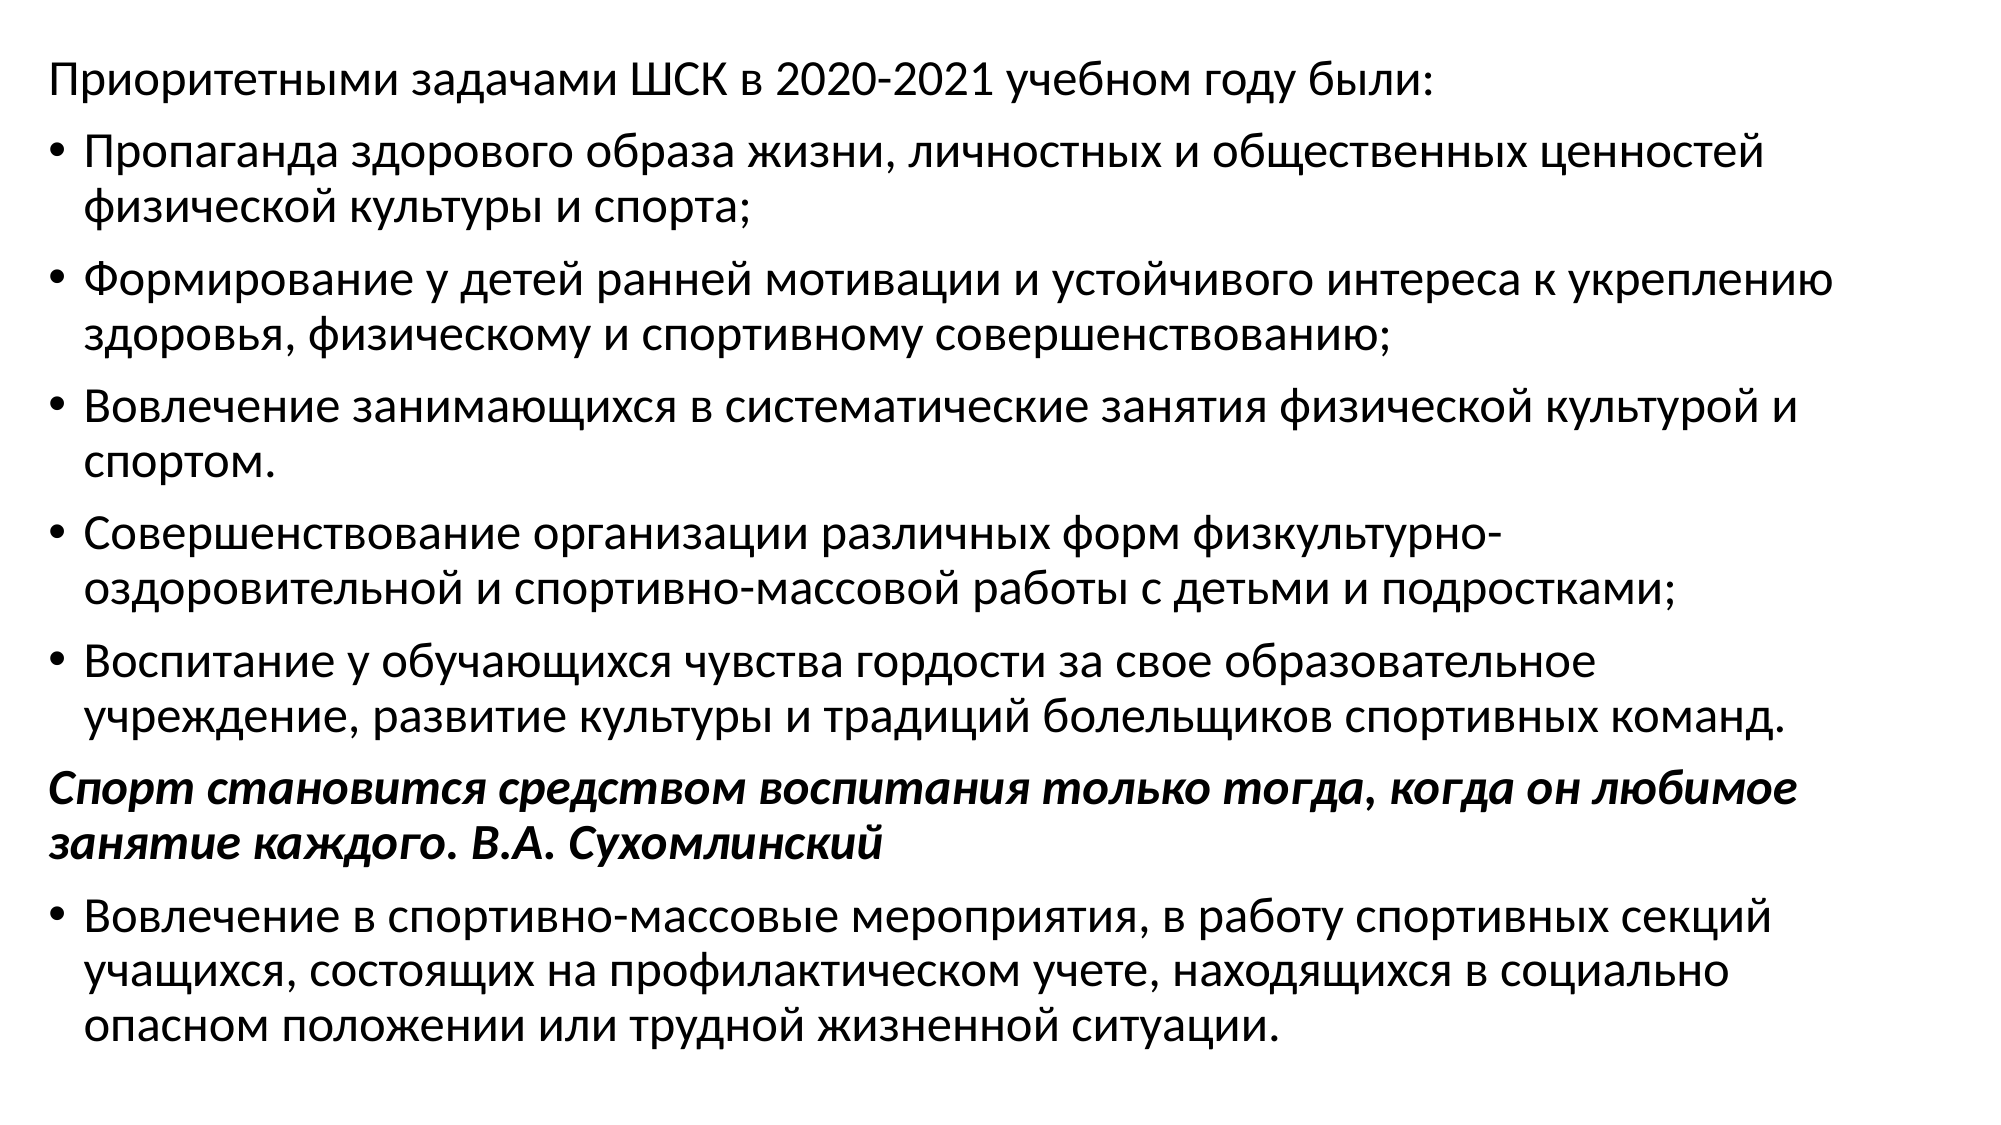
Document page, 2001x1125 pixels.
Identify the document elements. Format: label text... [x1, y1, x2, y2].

list Приоритетными задачами ШСК в 2020-2021 учебном году были: Пропаганда здорового образа жизни, личностных и общественных ценностей физической культуры и спорта; Формирование у детей ранней мотивации и устойчивого интереса к укреплению здоровья, физическому и спортивному совершенствованию; Вовлечение занимающихся в систематические занятия физической культурой и спортом. Совершенствование организации различных форм физкультурно-оздоровительной и спортивно-массовой работы с детьми и подростками; Воспитание у обучающихся чувства гордости за свое образовательное учреждение, развитие культуры и традиций болельщиков спортивных команд. Спорт становится средством воспитания только тогда, когда он любимое занятие каждого. В.А. Сухомлинский Вовлечение в спортивно-массовые мероприятия, в работу спортивных секций учащихся, состоящих на профилактическом учете, находящихся в социально опасном положении или трудной жизненной ситуации. [33, 43, 1863, 1072]
